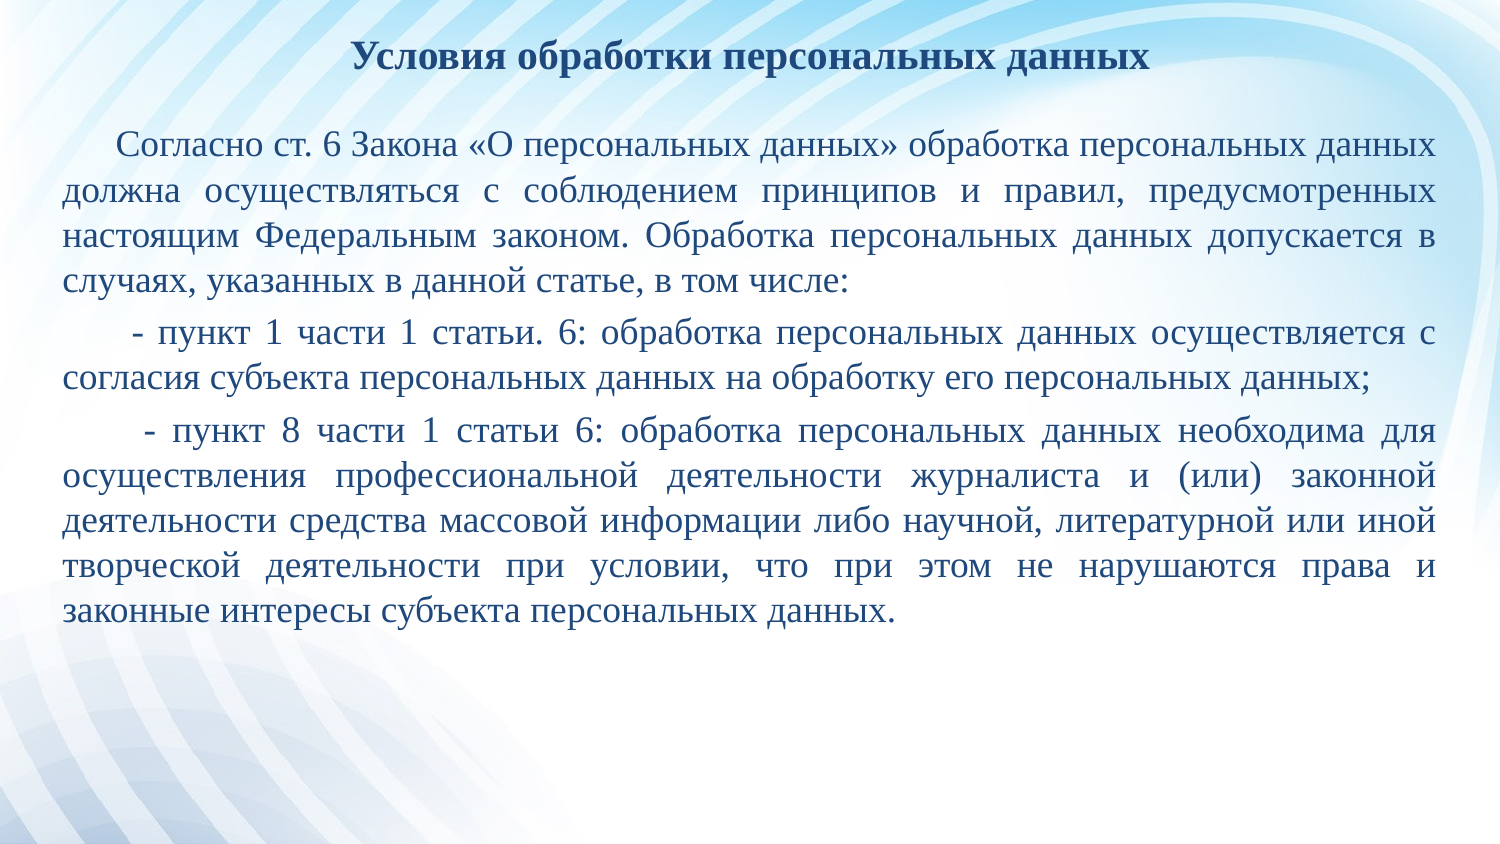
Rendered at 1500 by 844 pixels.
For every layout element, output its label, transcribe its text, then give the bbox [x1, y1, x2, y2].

picture [0, 0, 1500, 844]
title Условия обработки персональных данных [72, 27, 1428, 79]
list Согласно ст. 6 Закона «О персональных данных» обработка персональных данных должна осуществляться с соблюдением принципов и правил, предусмотренных настоящим Федеральным законом. Обработка персональных данных допускается в случаях, указанных в данной статье, в том числе: - пункт 1 части 1 статьи. 6: обработка персональных данных осуществляется с согласия субъекта персональных данных на обработку его персональных данных; - пункт 8 части 1 статьи 6: обработка персональных данных необходима для осуществления профессиональной деятельности журналиста и (или) законной деятельности средства массовой информации либо научной, литературной или иной творческой деятельности при условии, что при этом не нарушаются права и законные интересы субъекта персональных данных. [61, 114, 1438, 711]
